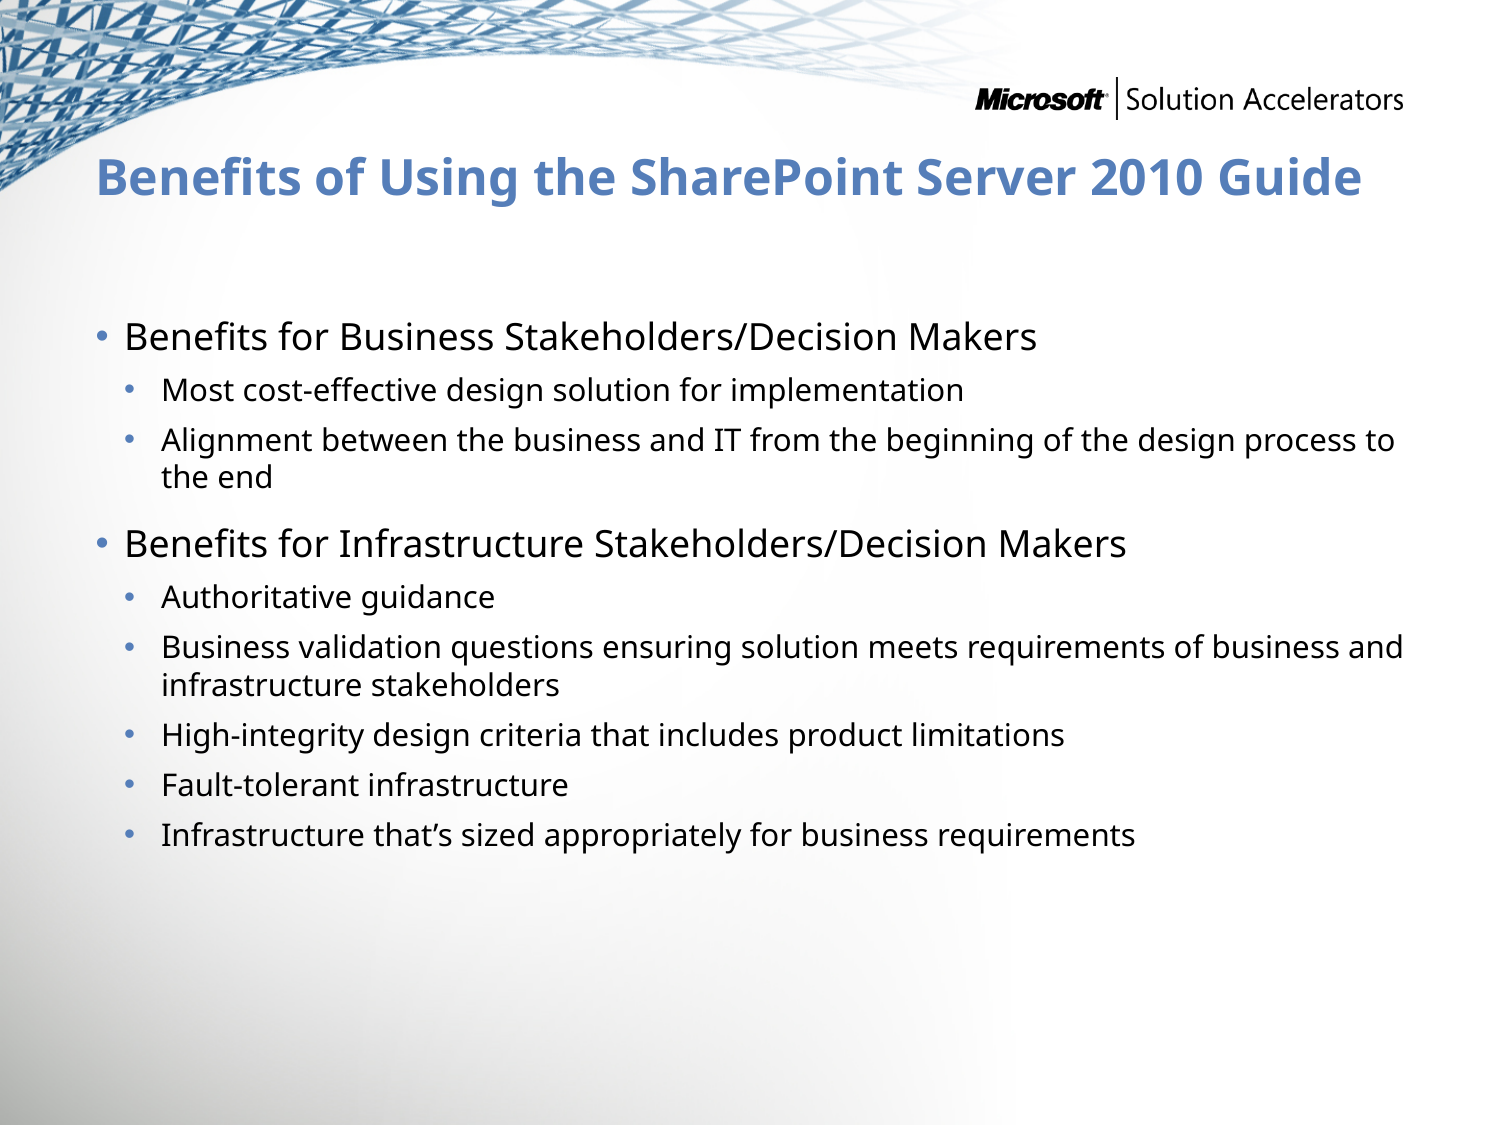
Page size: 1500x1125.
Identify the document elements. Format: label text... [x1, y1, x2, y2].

title Benefits of Using the SharePoint Server 2010 Guide [88, 138, 1439, 275]
picture [0, 0, 1500, 1125]
list Benefits for Business Stakeholders/Decision Makers Most cost-effective design solution for implementation Alignment between the business and IT from the beginning of the design process to the end Benefits for Infrastructure Stakeholders/Decision Makers Authoritative guidance Business validation questions ensuring solution meets requirements of business and infrastructure stakeholders High-integrity design criteria that includes product limitations Fault-tolerant infrastructure Infrastructure that’s sized appropriately for business requirements [88, 305, 1439, 1002]
